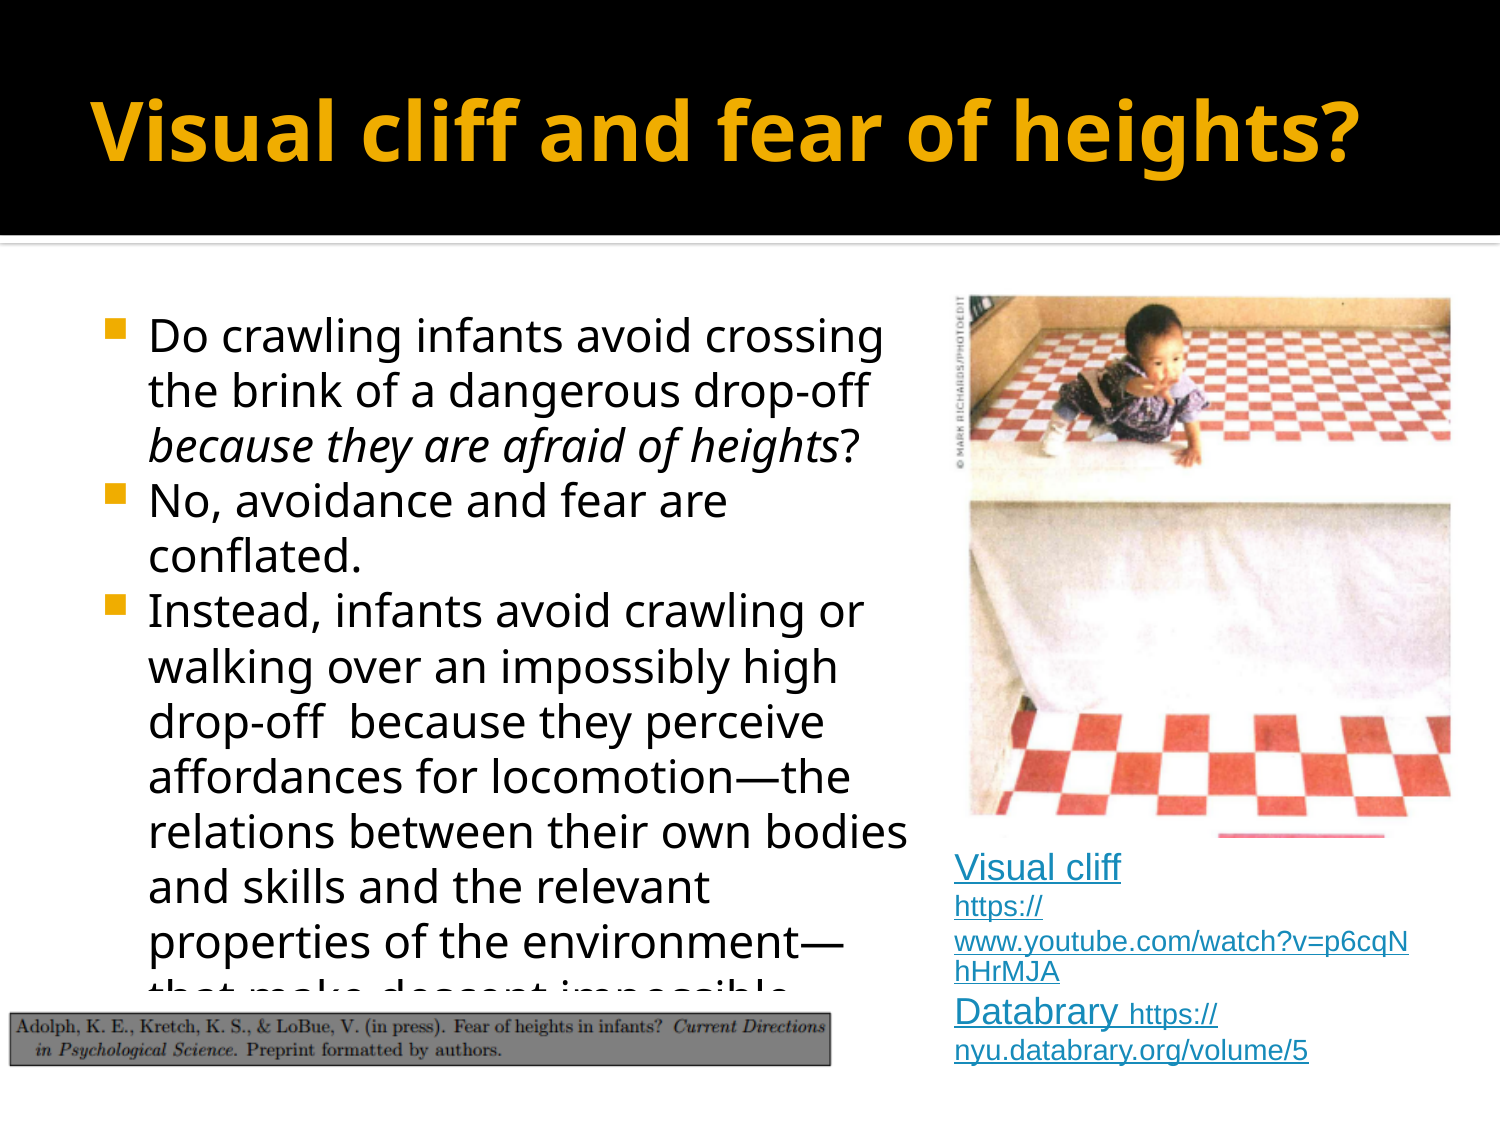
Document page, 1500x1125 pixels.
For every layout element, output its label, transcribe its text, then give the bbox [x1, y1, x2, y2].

title Visual cliff and fear of heights? [75, 25, 1425, 231]
list Do crawling infants avoid crossing the brink of a dangerous drop-off because they are afraid of heights? No, avoidance and fear are conflated. Instead, infants avoid crawling or walking over an impossibly high drop-off because they perceive affordances for locomotion—the relations between their own bodies and skills and the relevant properties of the environment—that make descent impossible. [75, 291, 933, 989]
picture [0, 991, 836, 1088]
text_box Visual cliff https://www.youtube.com/watch?v=p6cqNhHrMJA Databrary https://nyu.databrary.org/volume/5 [789, 835, 1425, 1115]
picture [937, 288, 1477, 838]
